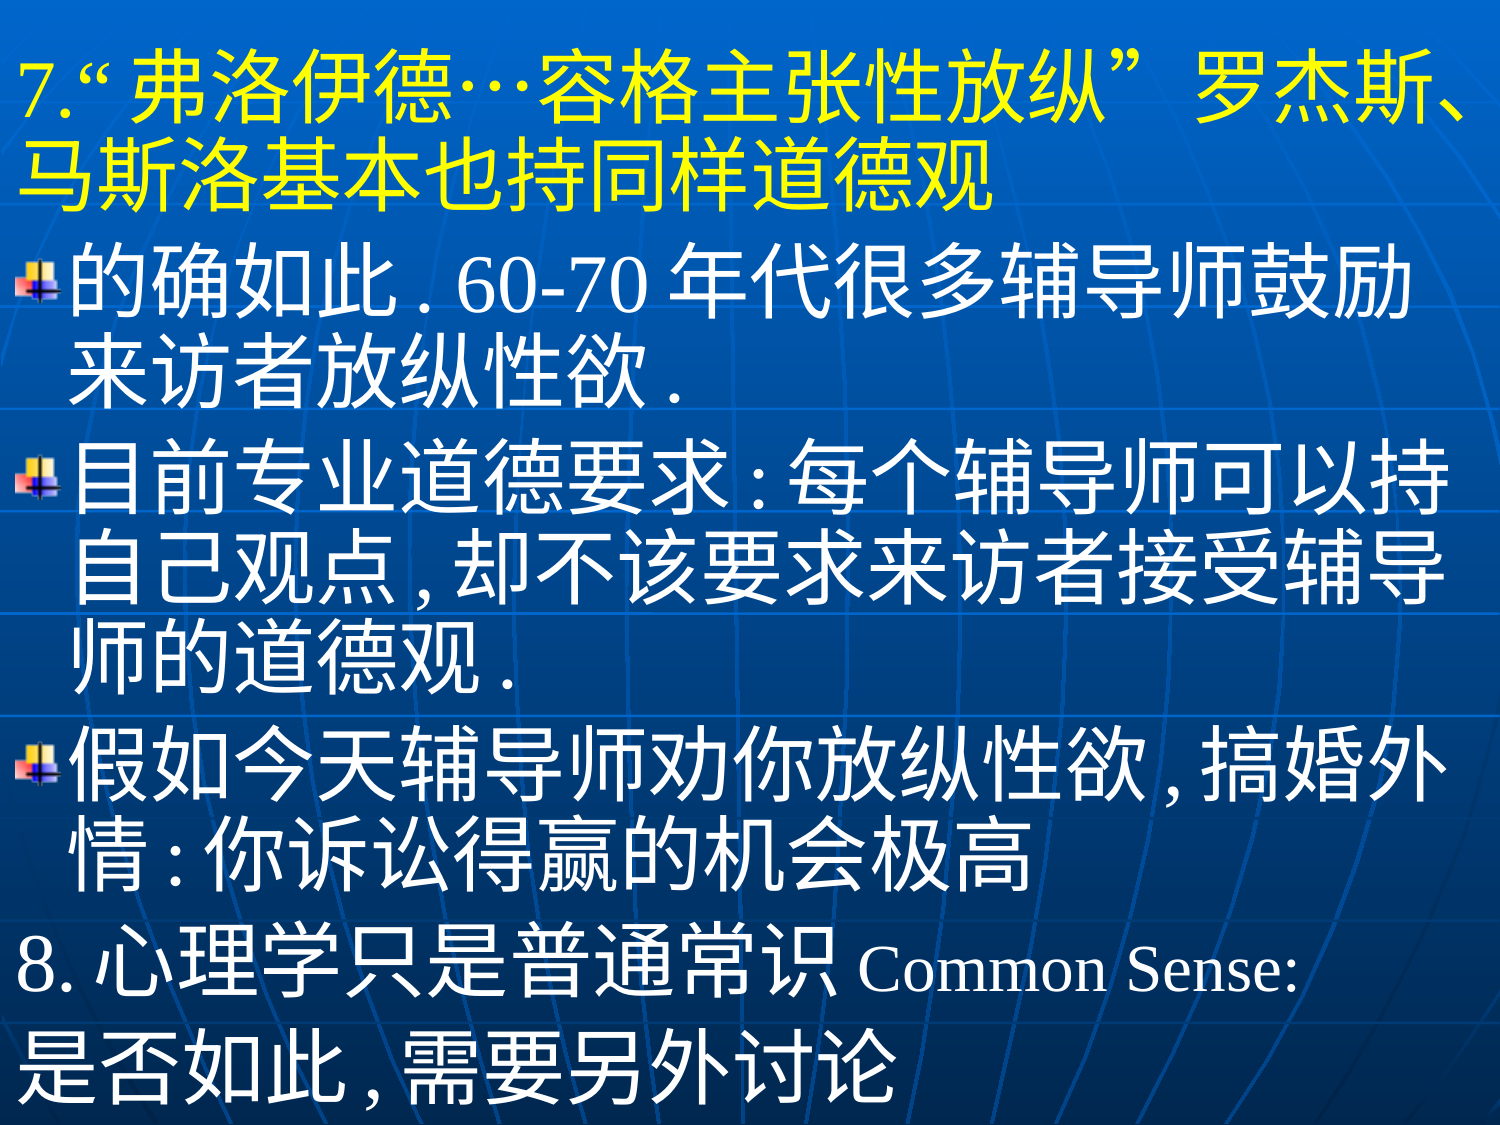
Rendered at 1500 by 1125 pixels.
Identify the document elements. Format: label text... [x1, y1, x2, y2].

list 7.“弗洛伊德…容格主张性放纵”罗杰斯、马斯洛基本也持同样道德观 的确如此. 60-70年代很多辅导师鼓励来访者放纵性欲. 目前专业道德要求:每个辅导师可以持自己观点,却不该要求来访者接受辅导师的道德观. 假如今天辅导师劝你放纵性欲,搞婚外情:你诉讼得赢的机会极高 8.心理学只是普通常识Common Sense: 是否如此,需要另外讨论 [0, 0, 1500, 1125]
picture [15, 257, 61, 303]
picture [15, 453, 61, 500]
picture [15, 740, 61, 786]
